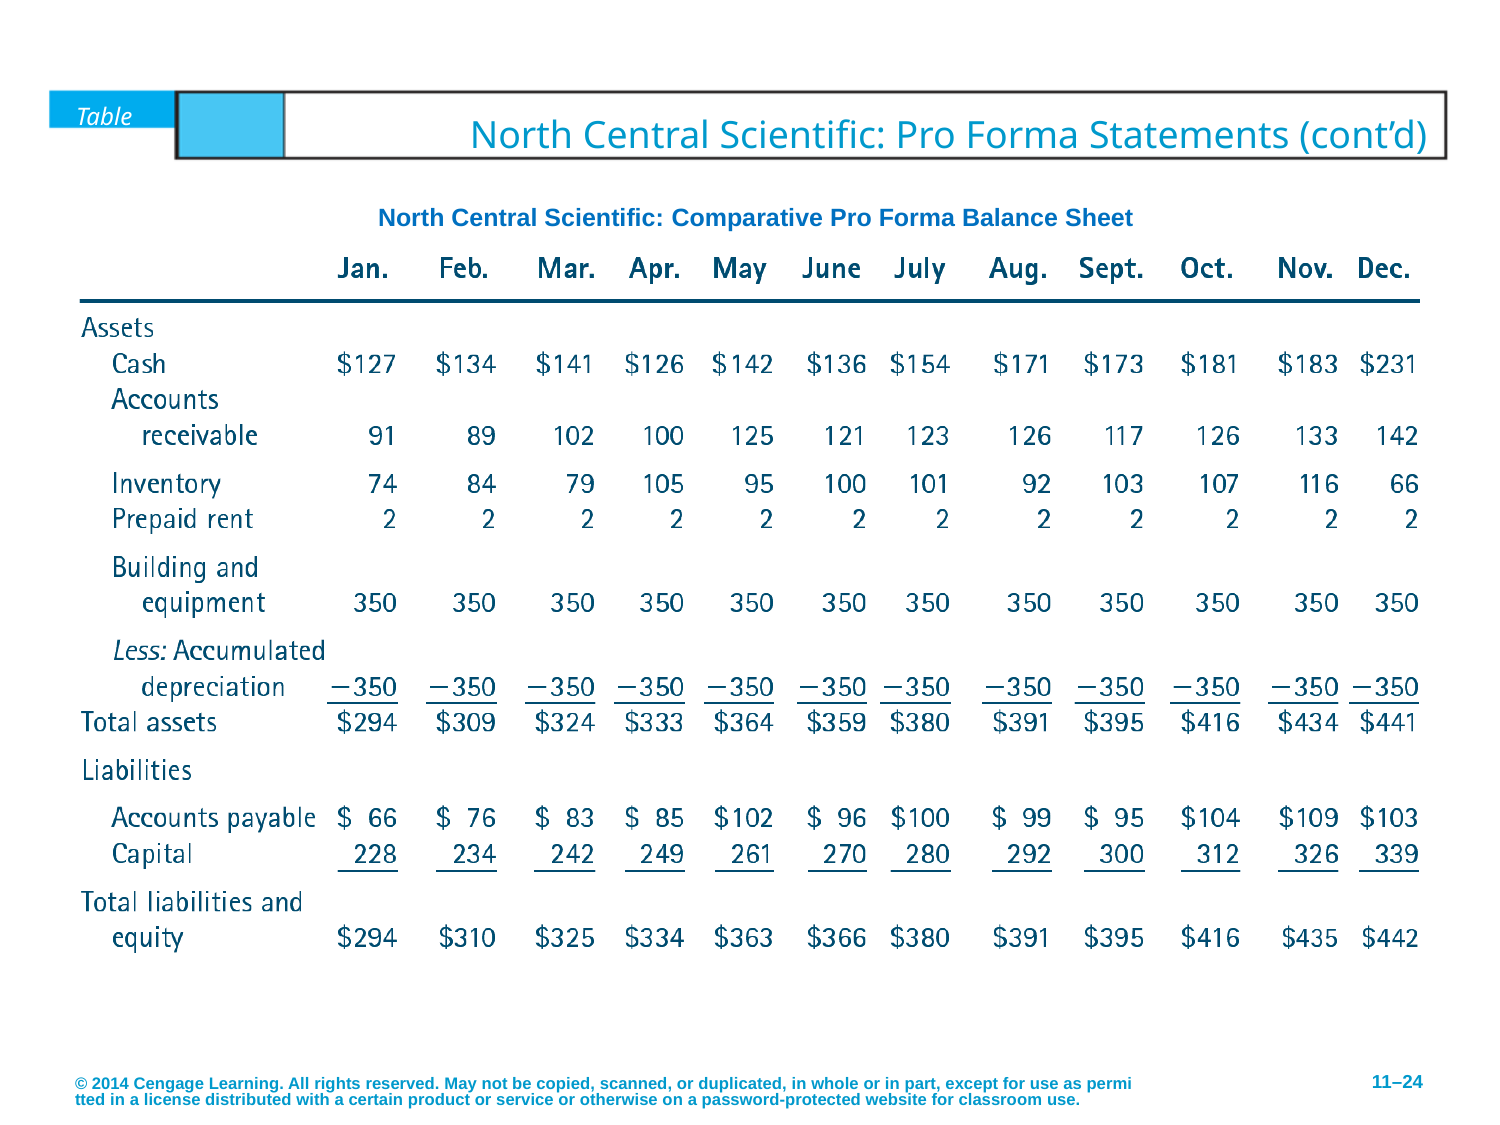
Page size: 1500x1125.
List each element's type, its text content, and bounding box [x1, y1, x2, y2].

footer © 2014 Cengage Learning. All rights reserved. May not be copied, scanned, or duplicated, in whole or in part, except for use as permitted in a license distributed with a certain product or service or otherwise on a password-protected website for classroom use. [75, 1062, 1138, 1100]
title Table 11.10 North Central Scientific: Pro Forma Statements (cont’d) [48, 88, 1449, 164]
slide_number 11–24 [1210, 1062, 1424, 1100]
picture [73, 187, 1426, 961]
